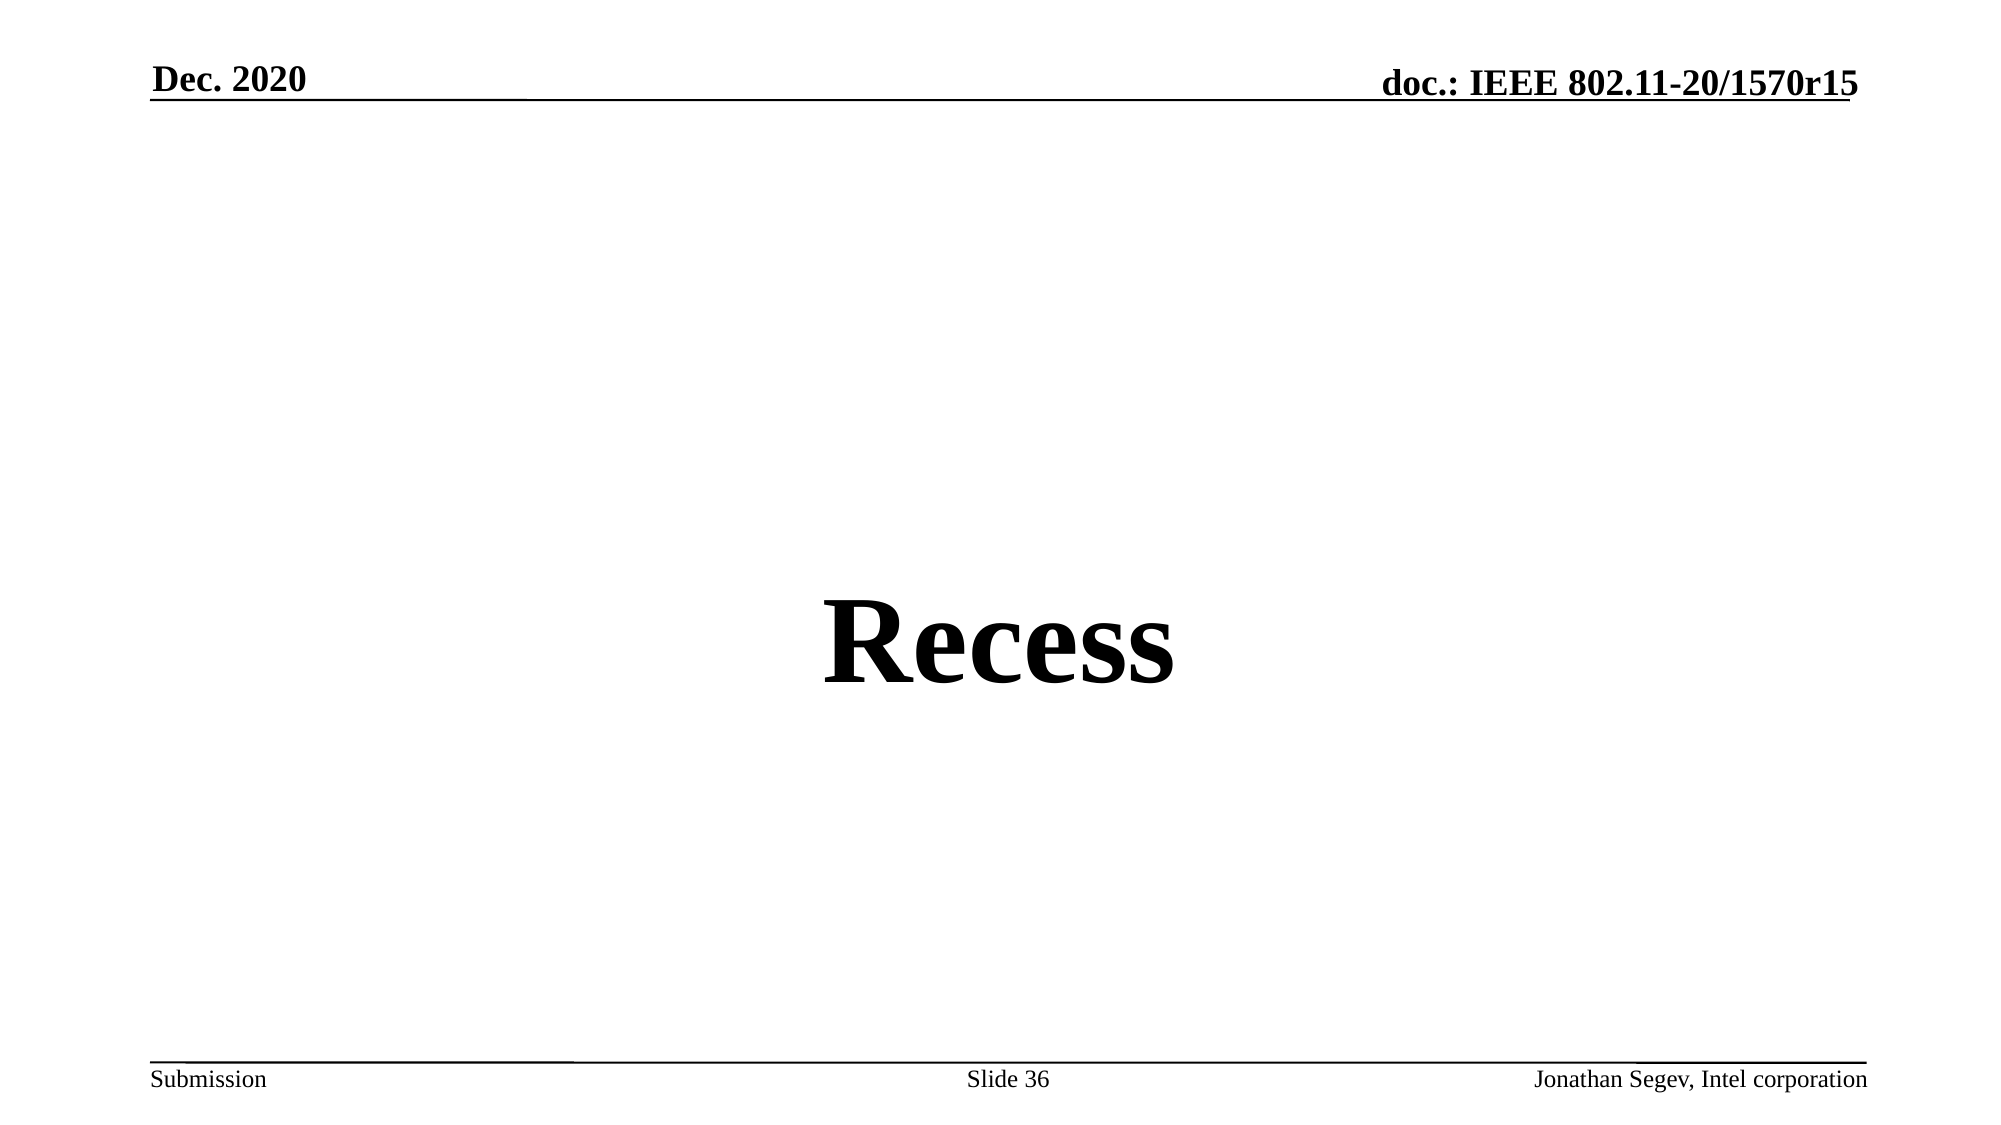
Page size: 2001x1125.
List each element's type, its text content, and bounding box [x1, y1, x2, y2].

footer Jonathan Segev, Intel corporation [1171, 1061, 1869, 1093]
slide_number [152, 54, 563, 100]
list Recess [149, 324, 1850, 1000]
slide_number Slide 36 [950, 1061, 1067, 1123]
